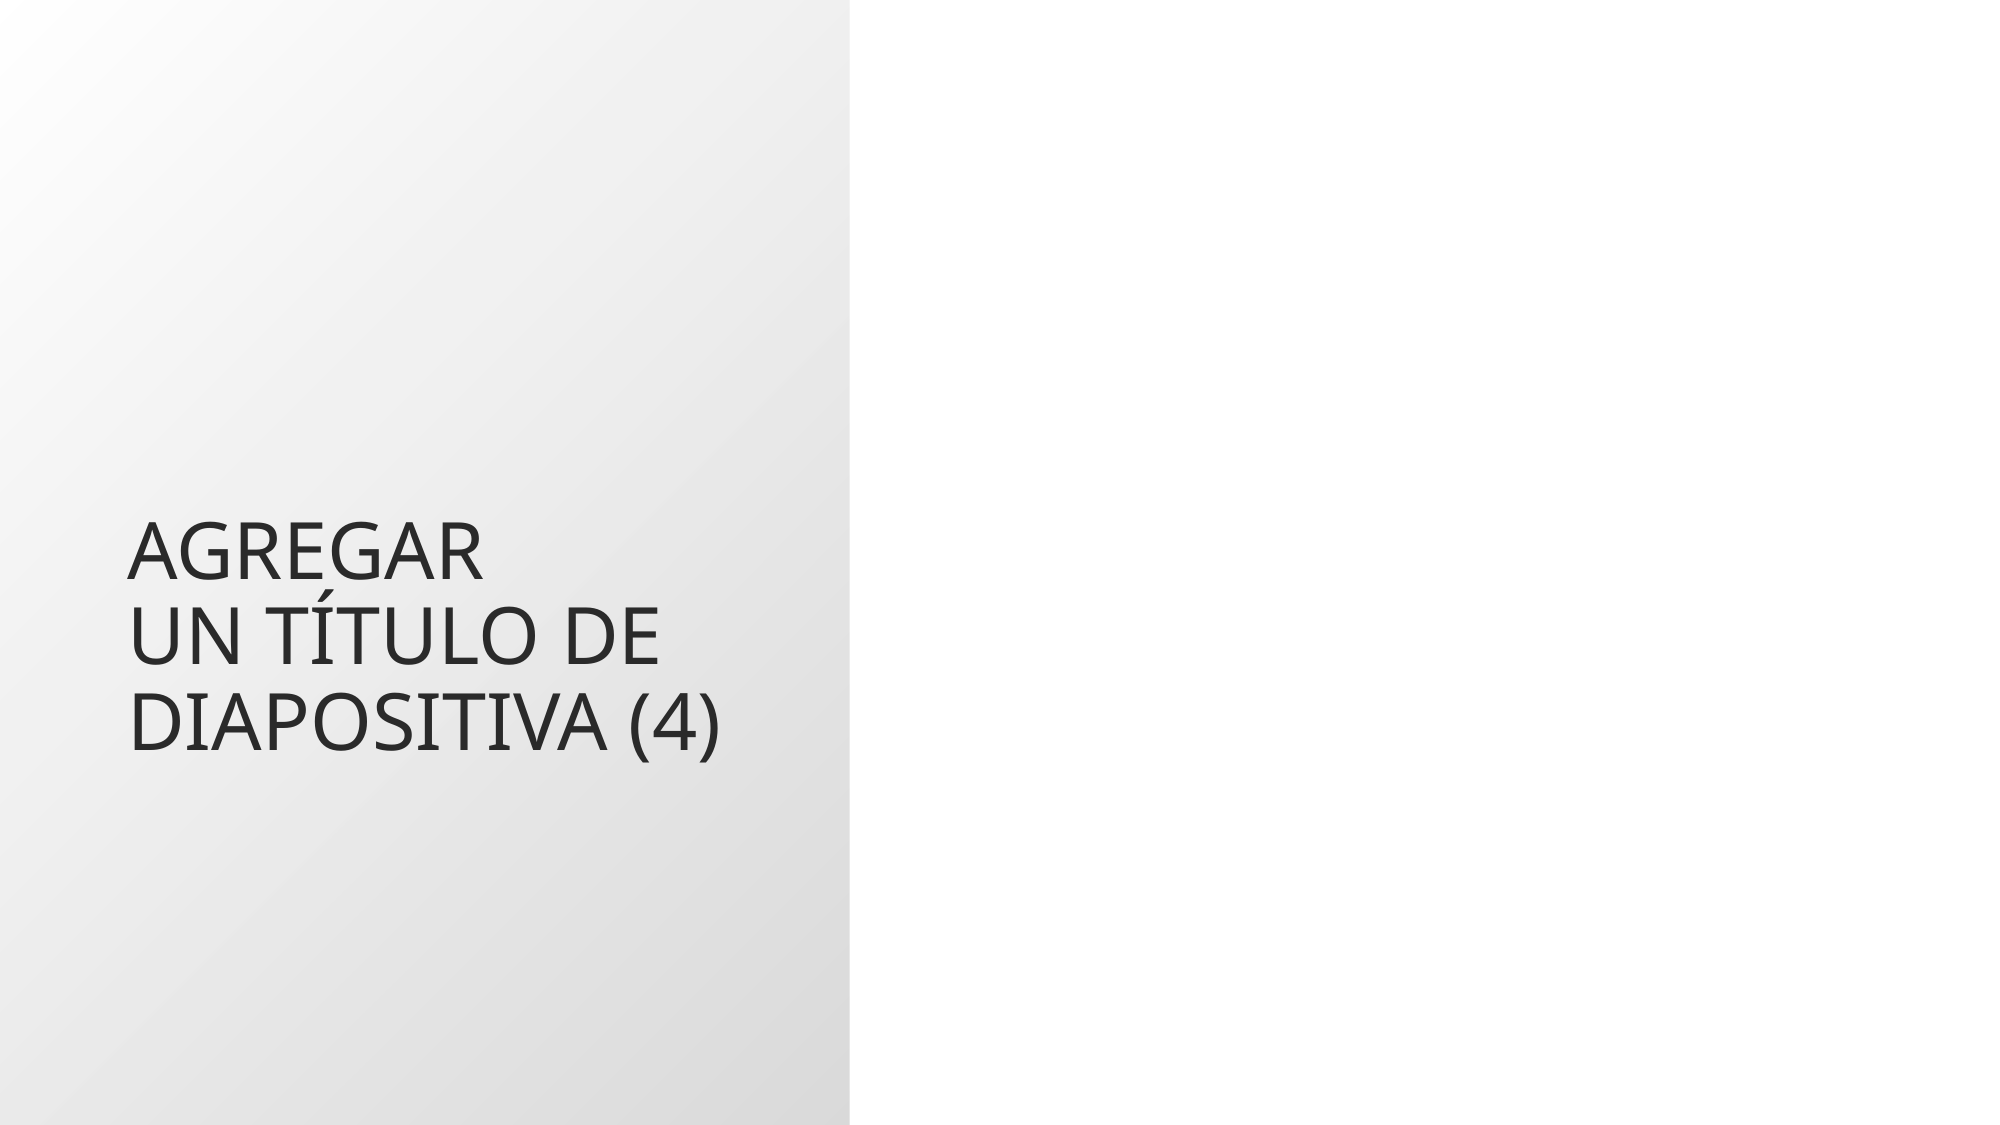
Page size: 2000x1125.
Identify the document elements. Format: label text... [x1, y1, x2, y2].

title Agregar un título de diapositiva (4) [112, 112, 750, 775]
